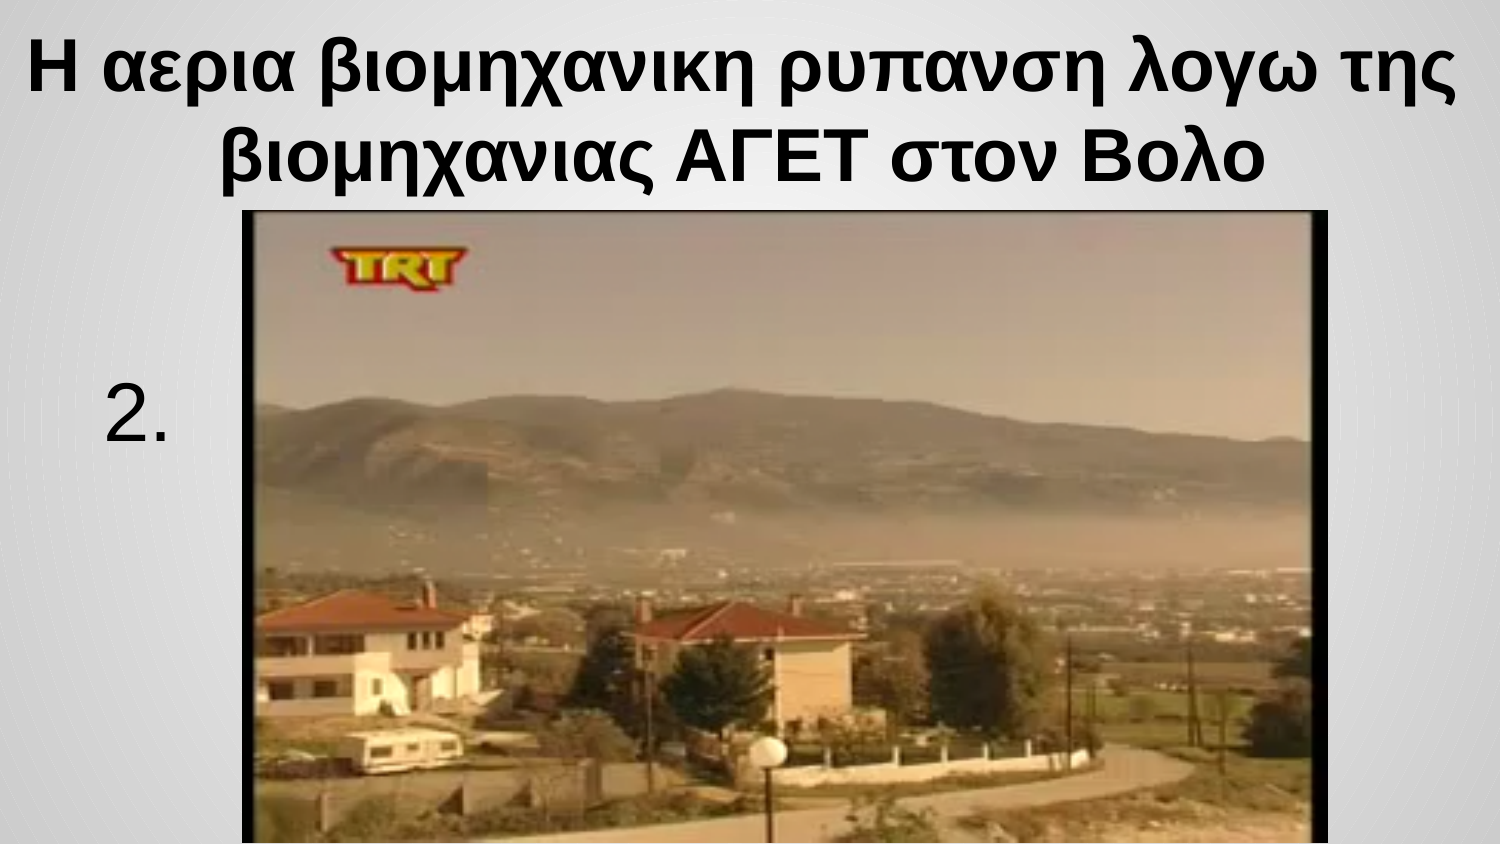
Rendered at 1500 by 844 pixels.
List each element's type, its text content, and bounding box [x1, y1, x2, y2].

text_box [241, 208, 1329, 844]
text_box 2. [88, 351, 195, 466]
text_box Η αερια βιομηχανικη ρυπανση λογω της βιομηχανιας ΑΓΕΤ στον Βολο [0, 0, 1487, 213]
